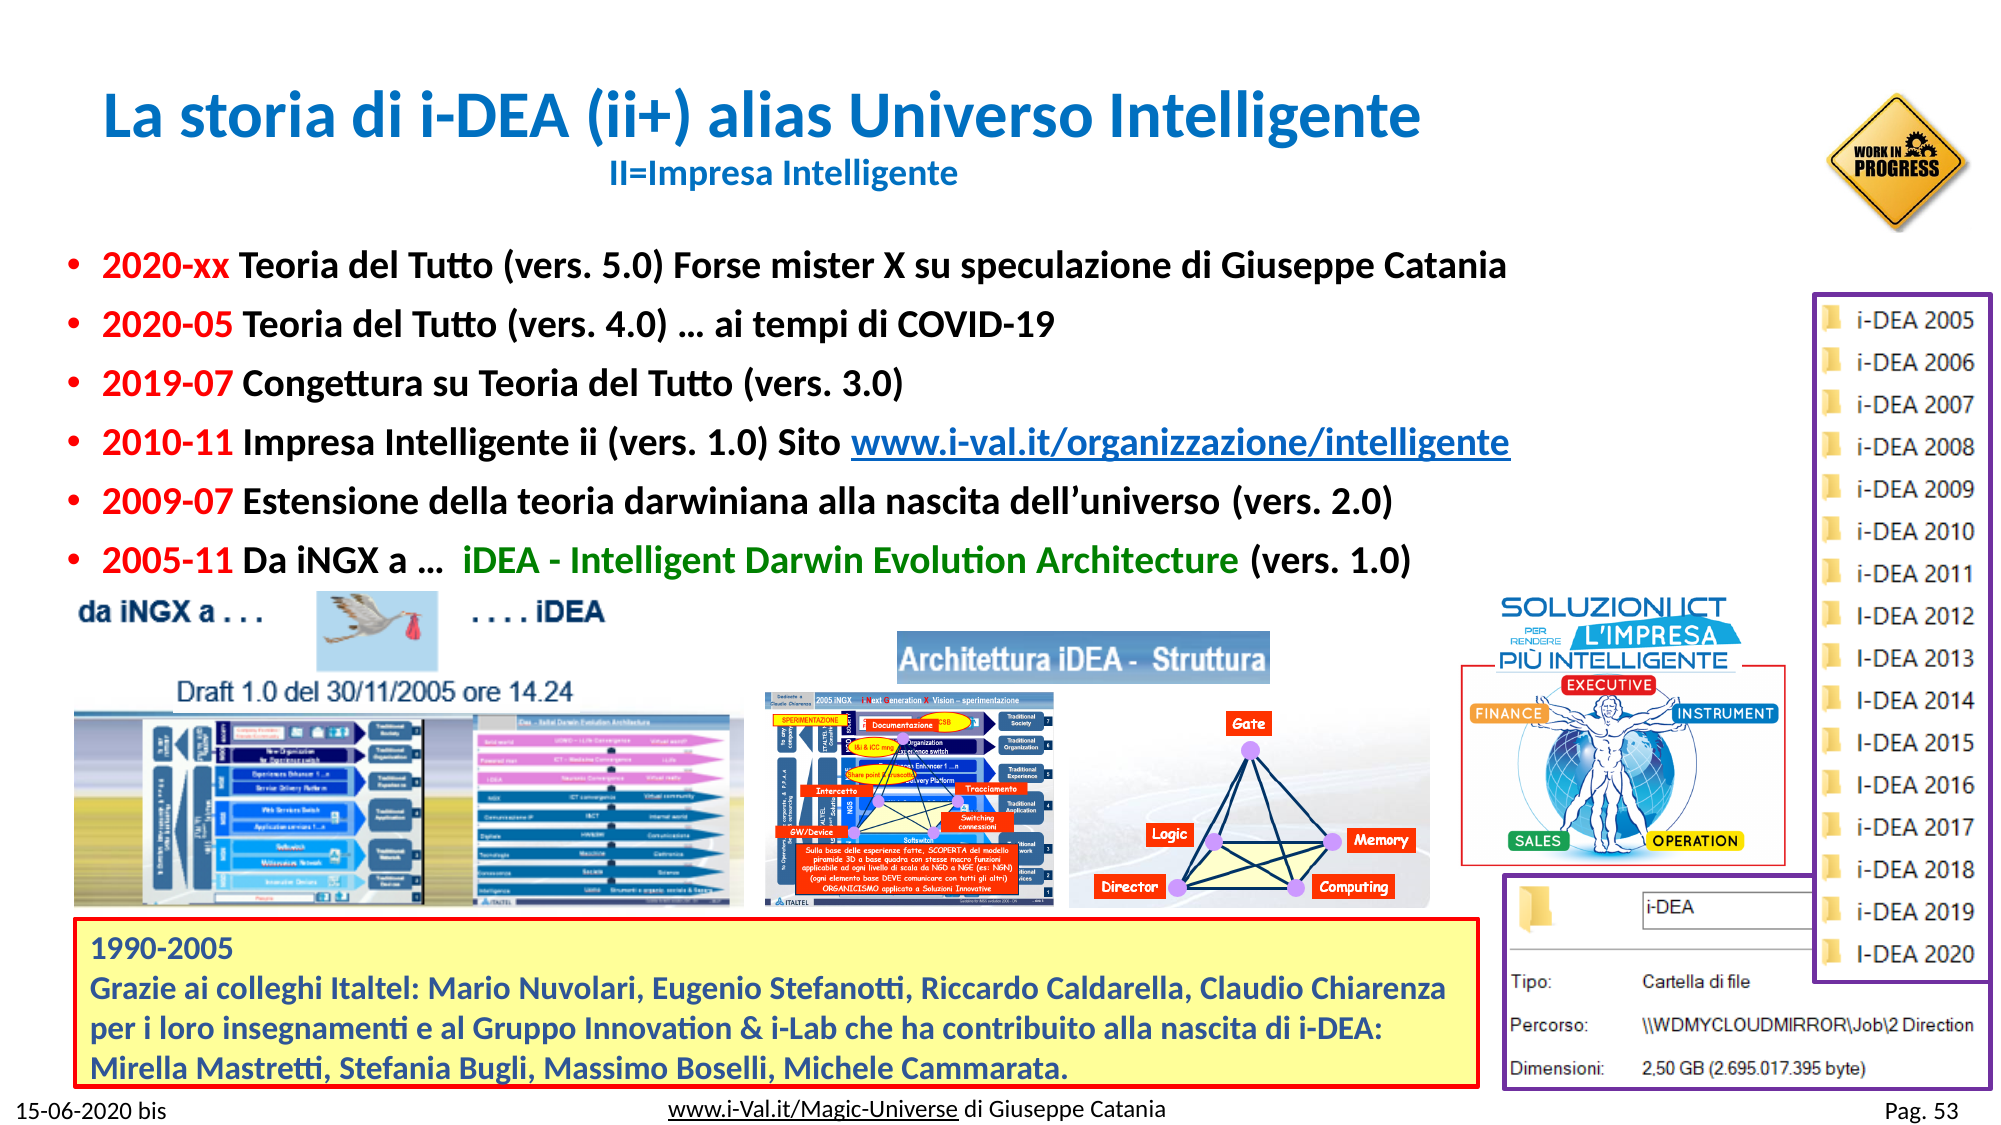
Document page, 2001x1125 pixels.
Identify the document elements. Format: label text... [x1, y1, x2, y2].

text_box 1990-2005 Grazie ai colleghi Italtel: Mario Nuvolari, Eugenio Stefanotti, Riccardo Caldarella, Claudio Chiarenza per i loro insegnamenti e al Gruppo Innovation & i-Lab che ha contribuito alla nascita di i-DEA: Mirella Mastretti, Stefania Bugli, Massimo Boselli, Michele Cammarata. [74, 918, 1479, 1087]
picture [765, 692, 1054, 907]
picture [1824, 84, 1972, 233]
picture [1506, 296, 1989, 1087]
picture [1458, 592, 1788, 869]
picture [74, 591, 744, 919]
picture [1069, 698, 1430, 908]
list 2020-xx Teoria del Tutto (vers. 5.0) Forse mister X su speculazione di Giuseppe Catania 2020-05 Teoria del Tutto (vers. 4.0) … ai tempi di COVID-19 2019-07 Congettura su Teoria del Tutto (vers. 3.0) 2010-11 Impresa Intelligente ii (vers. 1.0) Sito www.i-val.it/organizzazione/intelligente 2009-07 Estensione della teoria darwiniana alla nascita dell’universo (vers. 2.0) 2005-11 Da iNGX a … iDEA - Intelligent Darwin Evolution Architecture (vers. 1.0) [51, 237, 1969, 594]
picture [897, 631, 1270, 684]
text_box II=Impresa Intelligente [593, 138, 1000, 209]
title La storia di i-DEA (ii+) alias Universo Intelligente [88, 59, 1479, 173]
